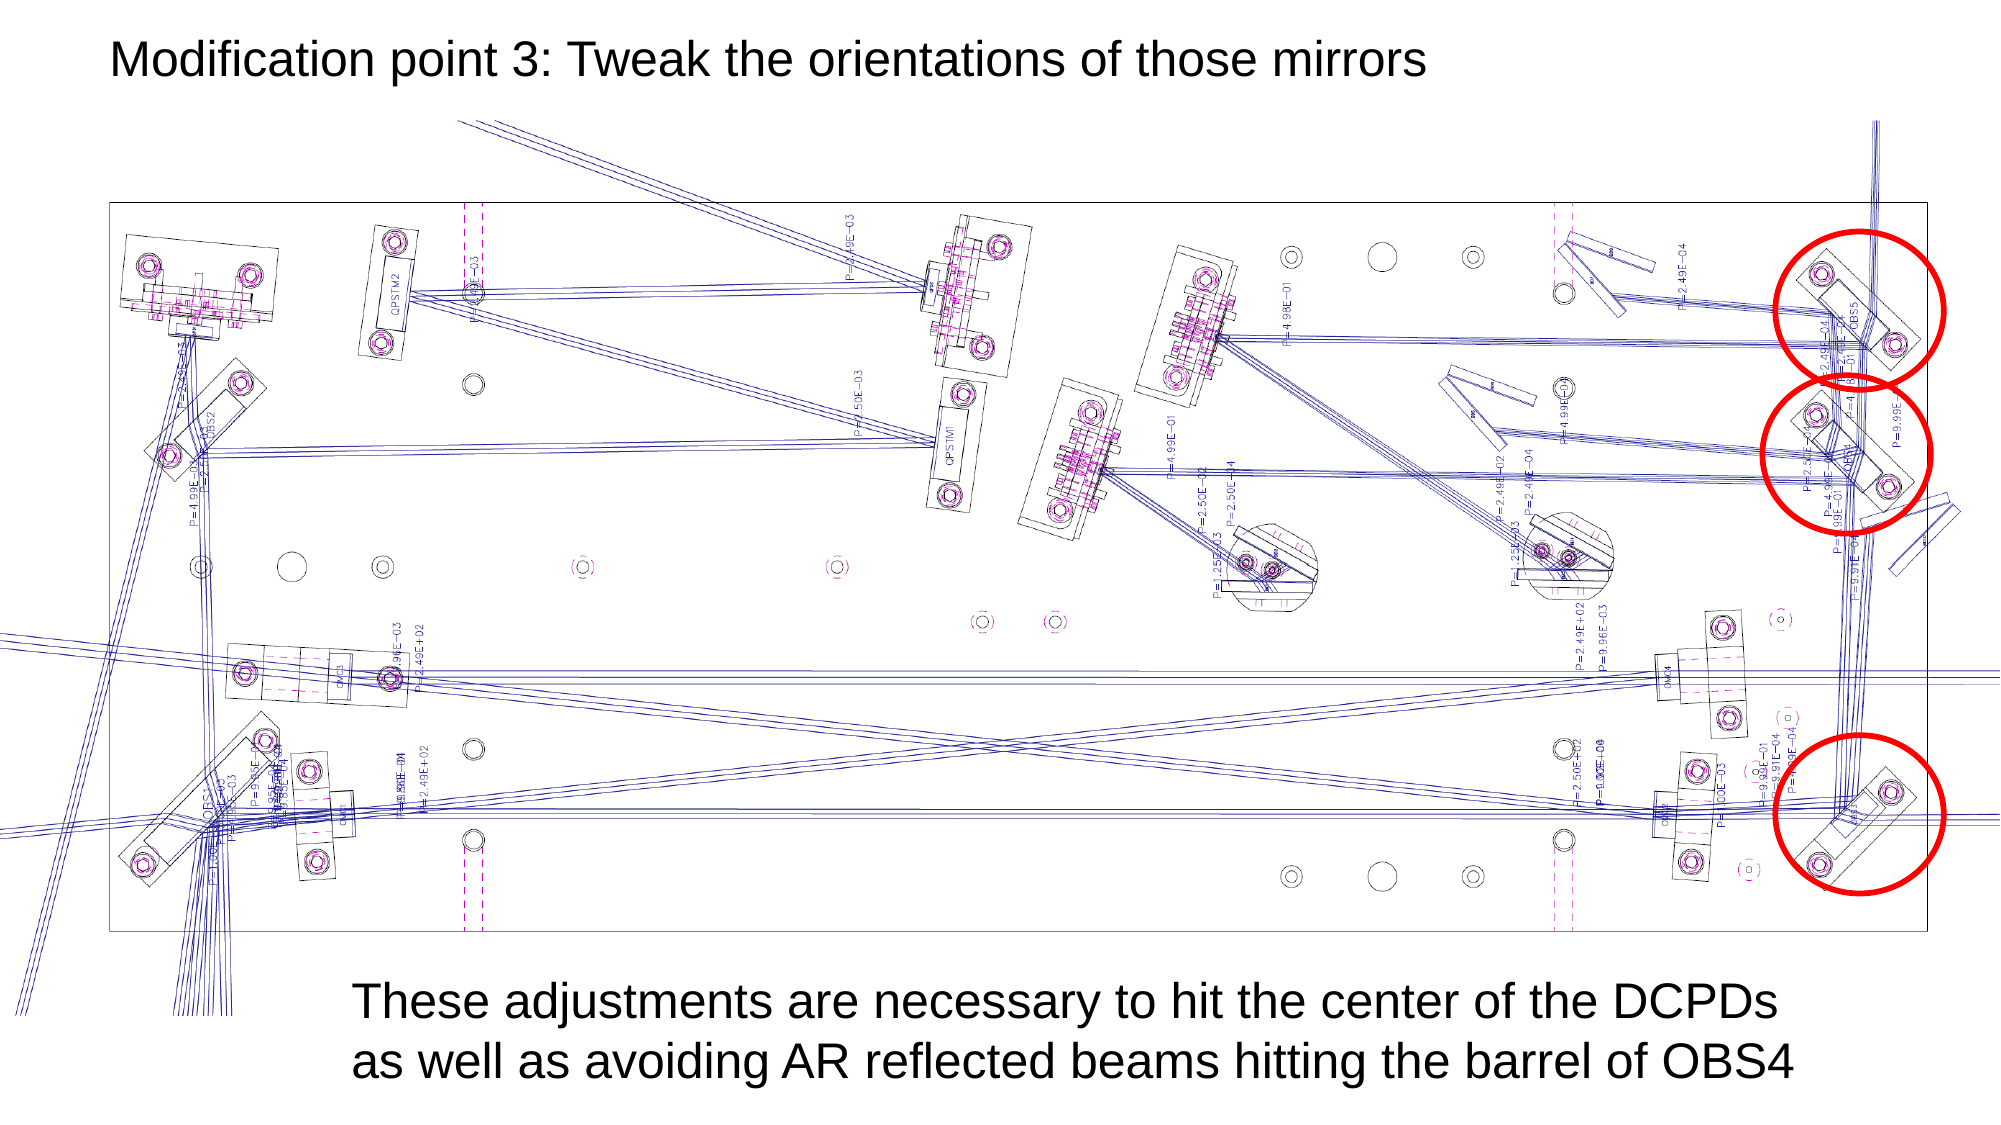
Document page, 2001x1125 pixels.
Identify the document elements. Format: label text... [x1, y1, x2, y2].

text_box Modification point 3: Tweak the orientations of those mirrors [94, 19, 1444, 95]
text_box These adjustments are necessary to hit the center of the DCPDs as well as avoiding AR reflected beams hitting the barrel of OBS4 [336, 1016, 1811, 1097]
picture [0, 109, 2000, 1016]
